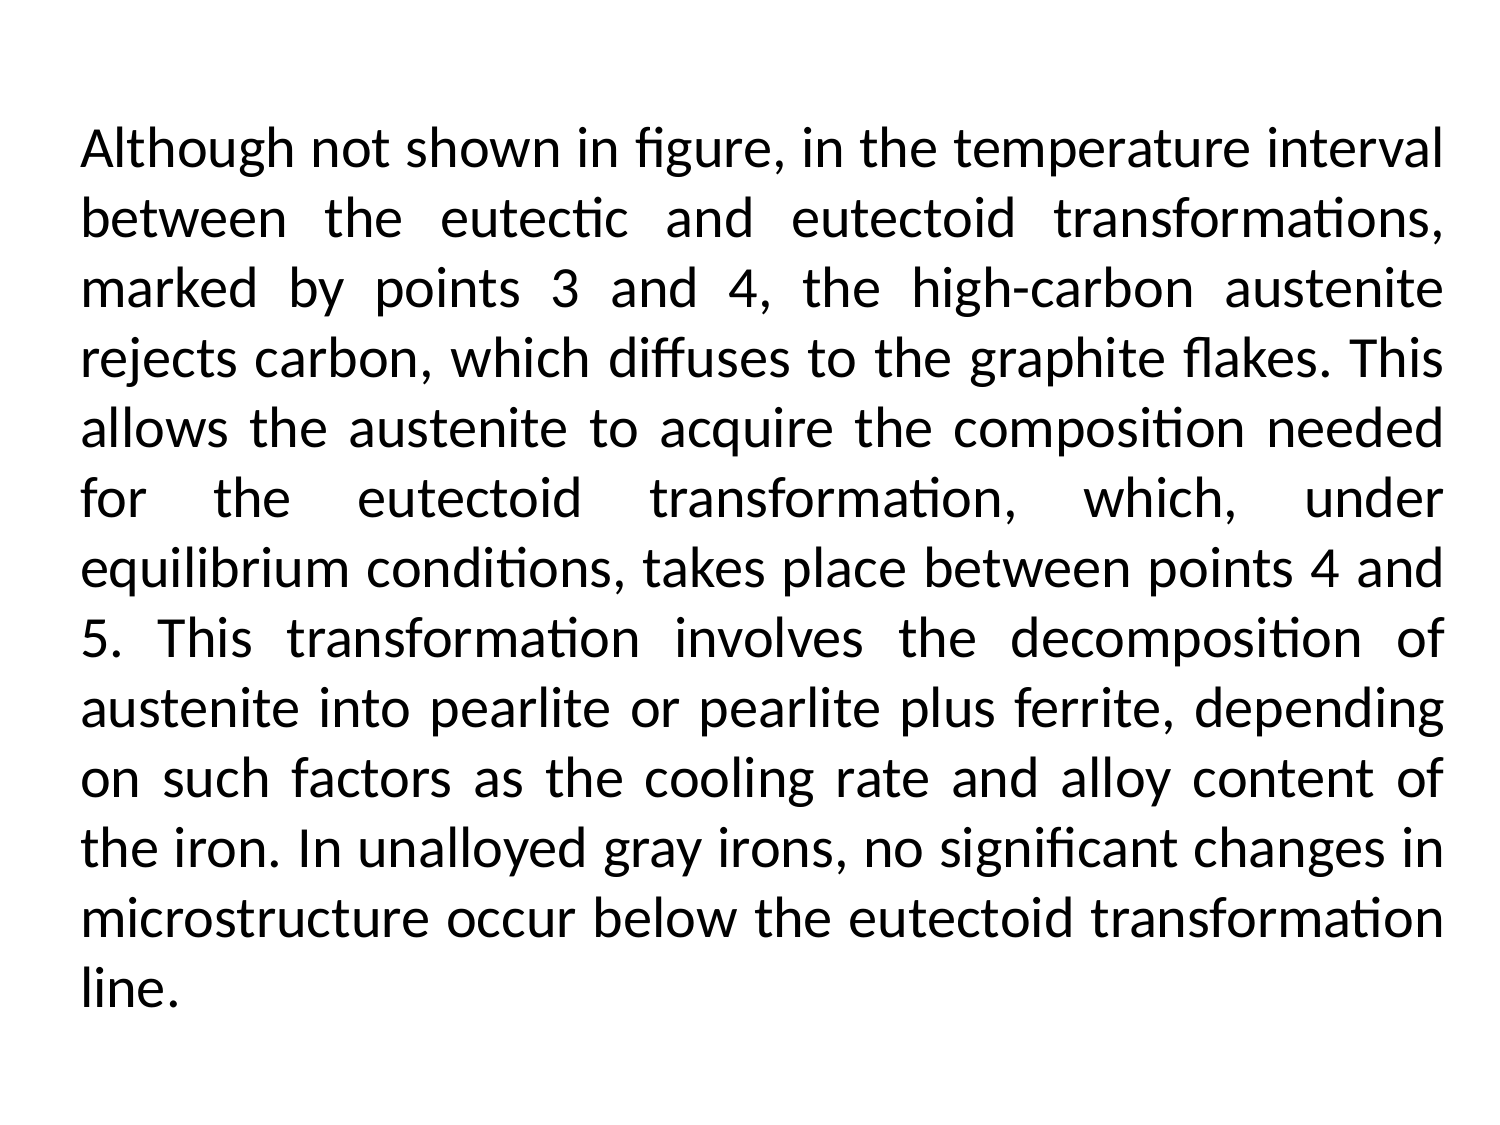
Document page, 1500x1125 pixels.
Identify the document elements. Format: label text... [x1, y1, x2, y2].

list Although not shown in figure, in the temperature interval between the eutectic and eutectoid transformations, marked by points 3 and 4, the high-carbon austenite rejects carbon, which diffuses to the graphite flakes. This allows the austenite to acquire the composition needed for the eutectoid transformation, which, under equilibrium conditions, takes place between points 4 and 5. This transformation involves the decomposition of austenite into pearlite or pearlite plus ferrite, depending on such factors as the cooling rate and alloy content of the iron. In unalloyed gray irons, no significant changes in microstructure occur below the eutectoid transformation line. [64, 101, 1461, 935]
